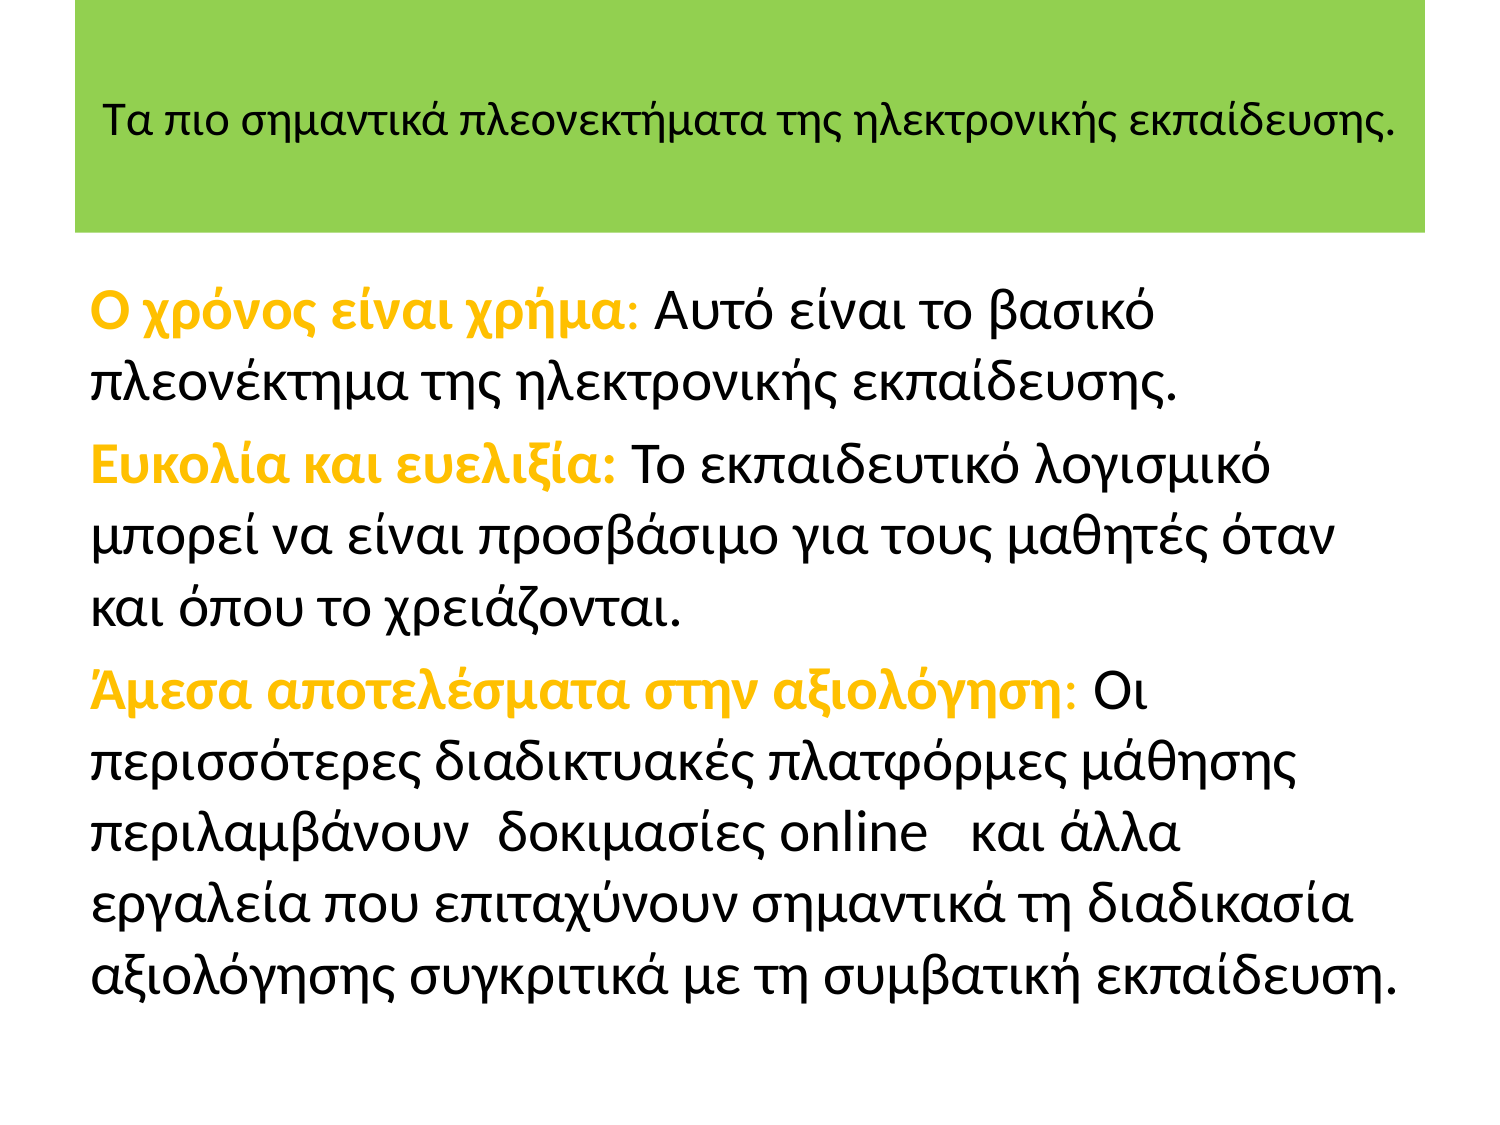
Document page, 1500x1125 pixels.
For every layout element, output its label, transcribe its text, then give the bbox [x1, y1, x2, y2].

list Ο χρόνος είναι χρήμα: Αυτό είναι το βασικό πλεονέκτημα της ηλεκτρονικής εκπαίδευσης. Ευκολία και ευελιξία: Το εκπαιδευτικό λογισμικό μπορεί να είναι προσβάσιμο για τους μαθητές όταν και όπου το χρειάζονται. Άμεσα αποτελέσματα στην αξιολόγηση: Οι περισσότερες διαδικτυακές πλατφόρμες μάθησης περιλαμβάνουν δοκιμασίες online και άλλα εργαλεία που επιταχύνουν σημαντικά τη διαδικασία αξιολόγησης συγκριτικά με τη συμβατική εκπαίδευση. [75, 262, 1425, 1079]
title Τα πιο σημαντικά πλεονεκτήματα της ηλεκτρονικής εκπαίδευσης. [75, 0, 1425, 233]
